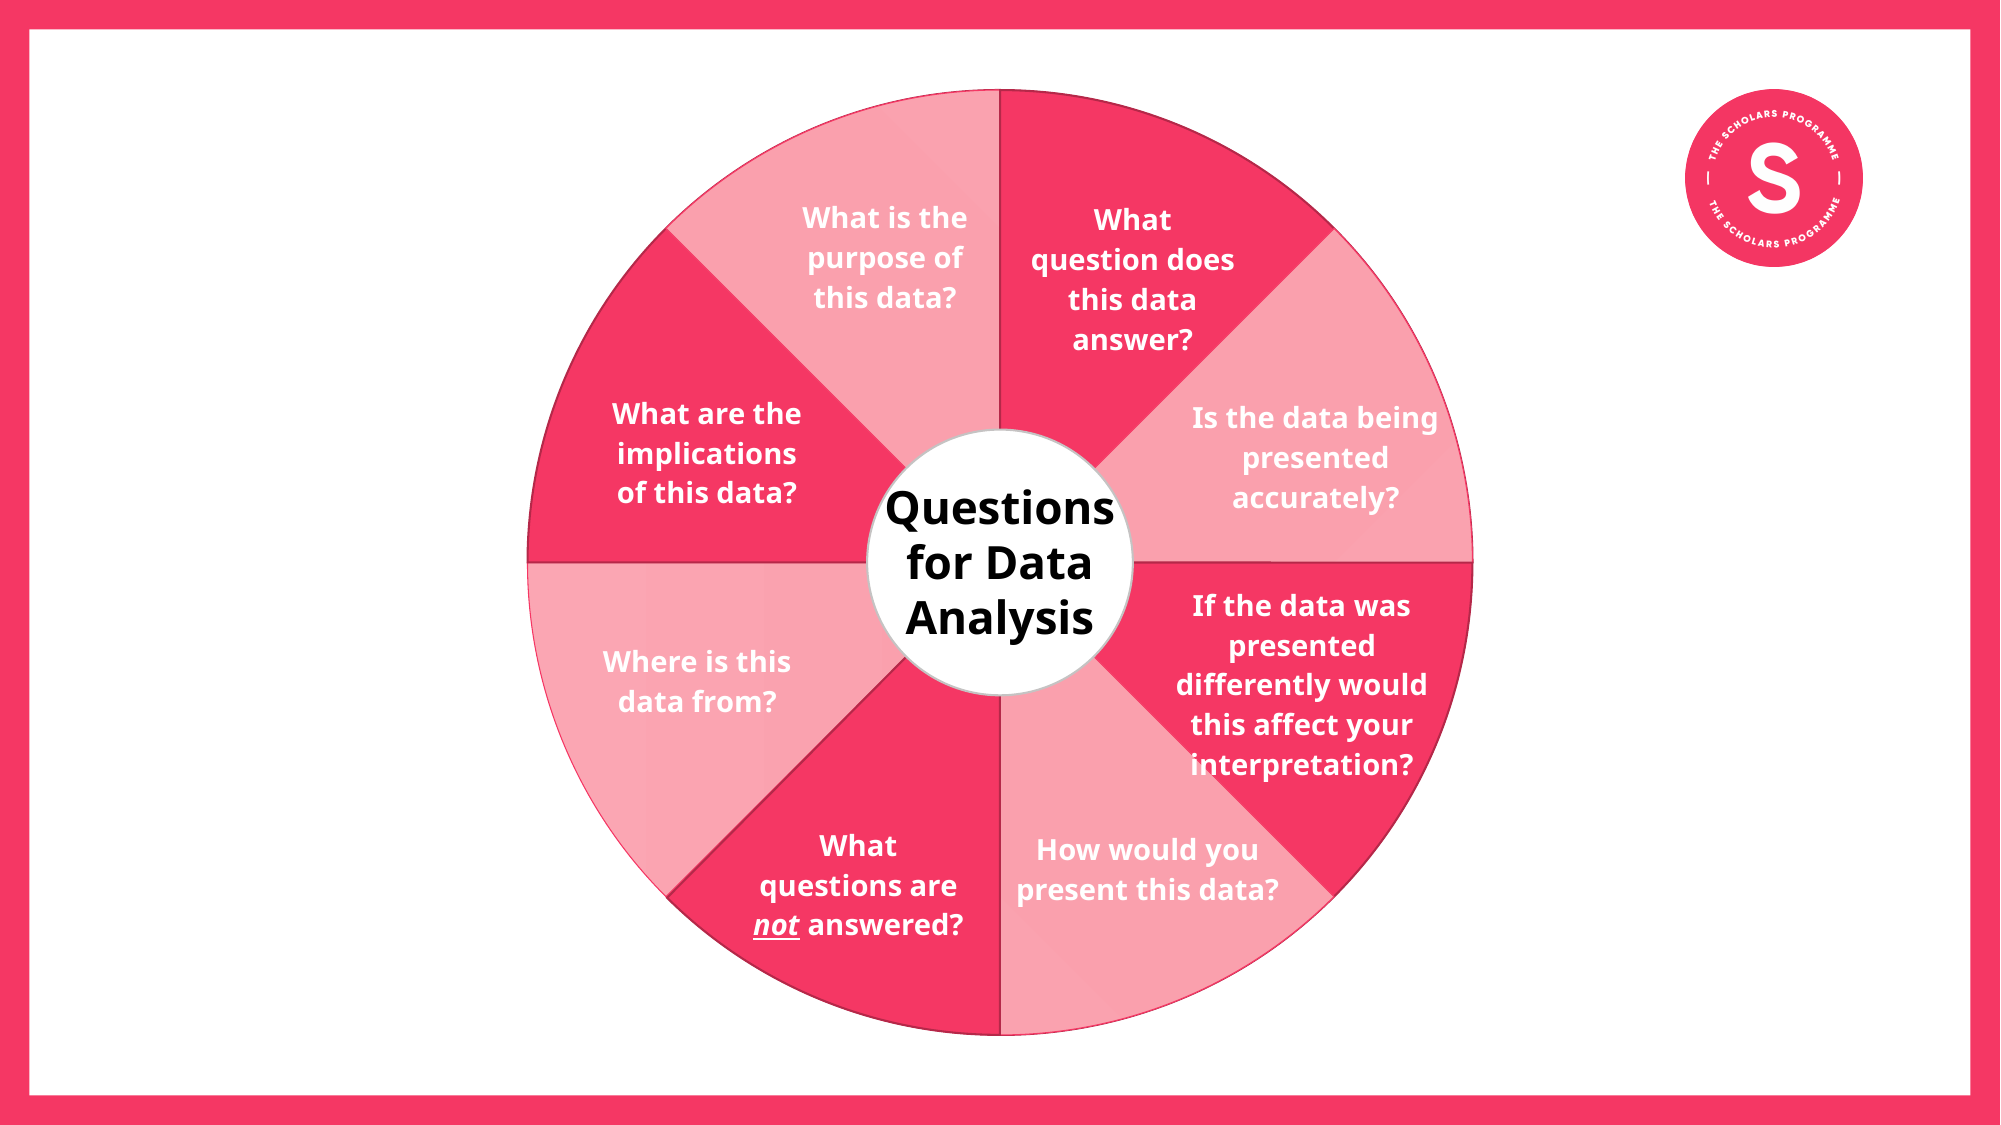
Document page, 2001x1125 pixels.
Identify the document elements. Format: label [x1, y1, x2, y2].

picture [1685, 89, 1863, 267]
text_box [527, 90, 1473, 1035]
